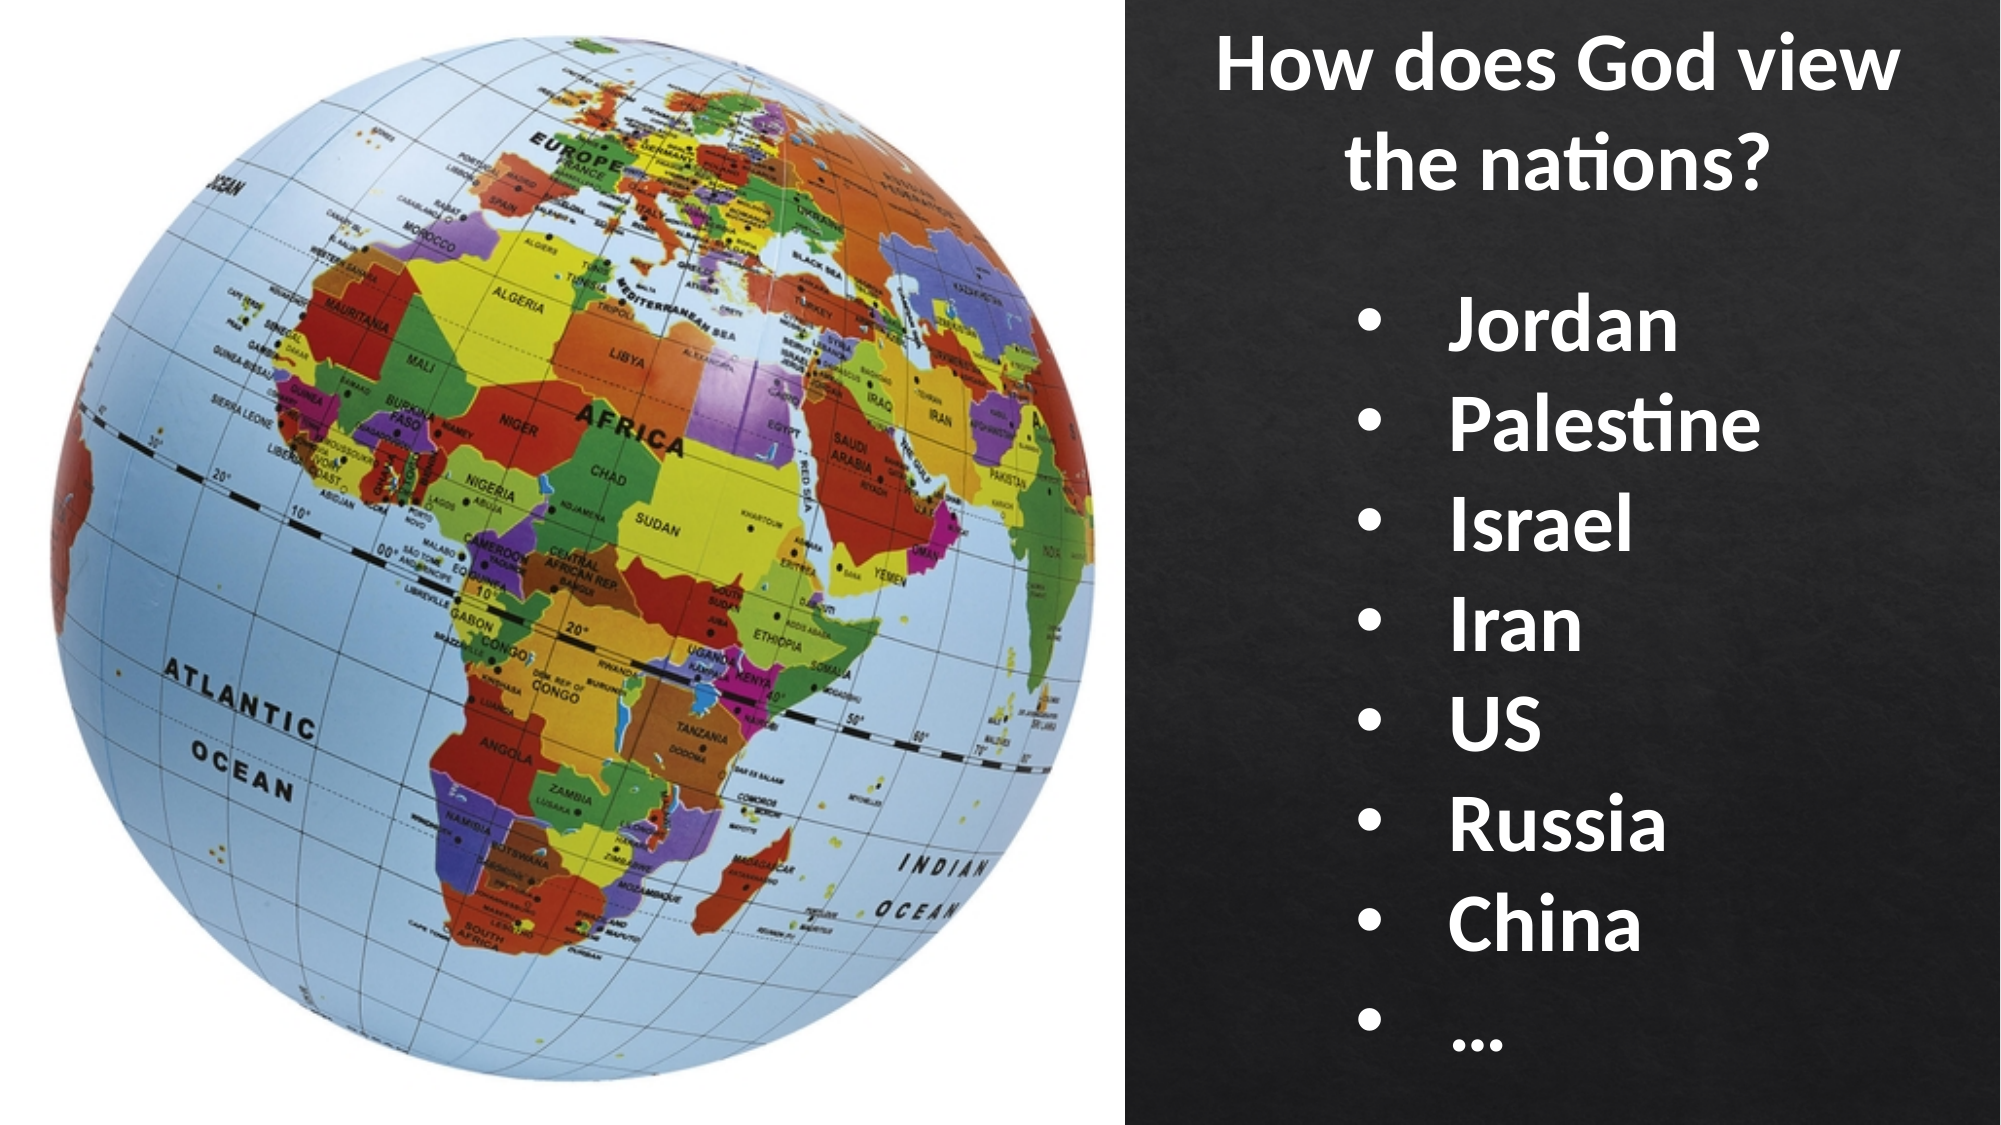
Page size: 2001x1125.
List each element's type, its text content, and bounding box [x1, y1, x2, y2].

text_box How does God view the nations? [1193, 0, 1925, 215]
text_box Jordan Palestine Israel Iran US Russia China … [1340, 261, 1869, 1076]
picture [0, 0, 1126, 1125]
